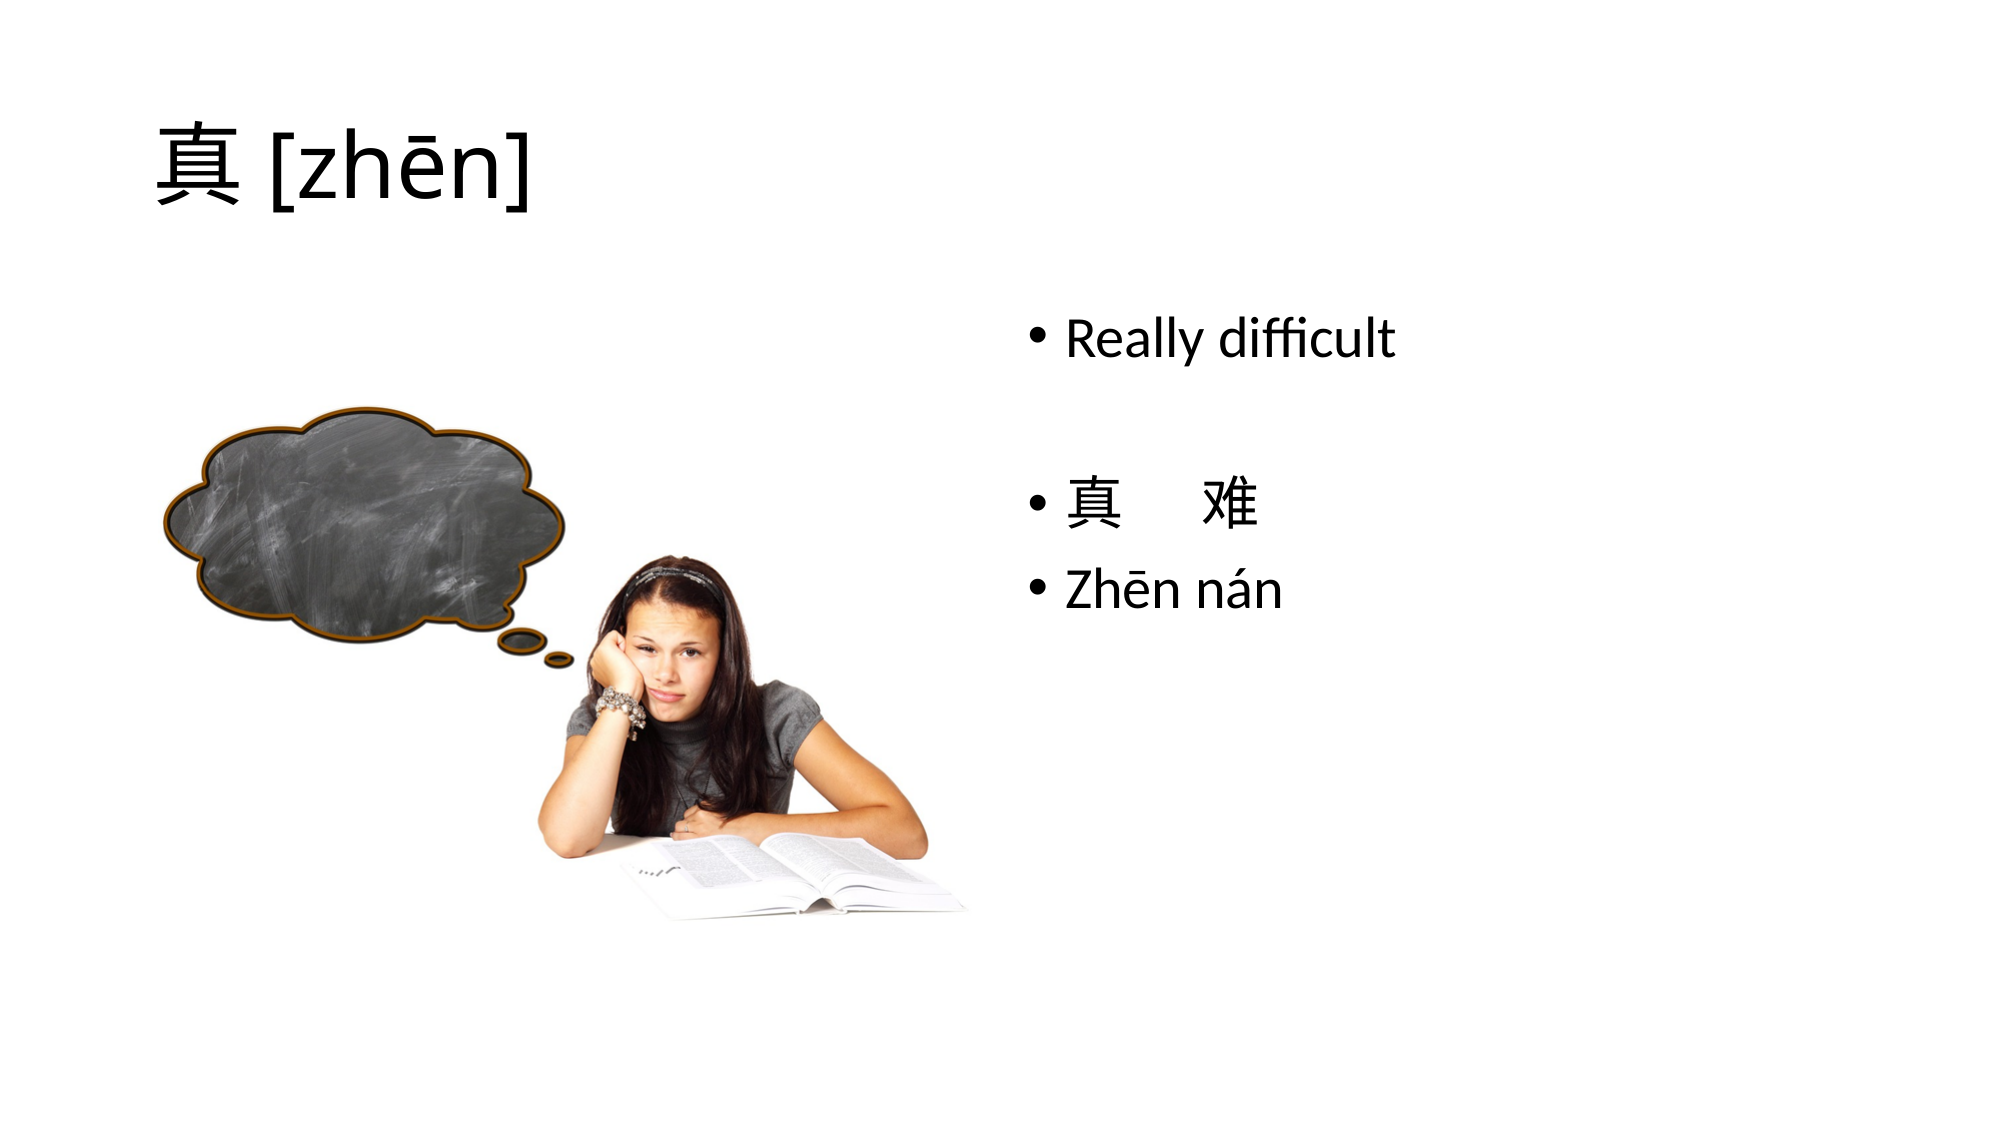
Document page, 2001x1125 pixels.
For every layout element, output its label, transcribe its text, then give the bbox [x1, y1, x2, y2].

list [137, 373, 988, 940]
list Really difficult 真 难 Zhēn nán [1012, 299, 1863, 1014]
title 真[zhēn] [137, 59, 1863, 278]
